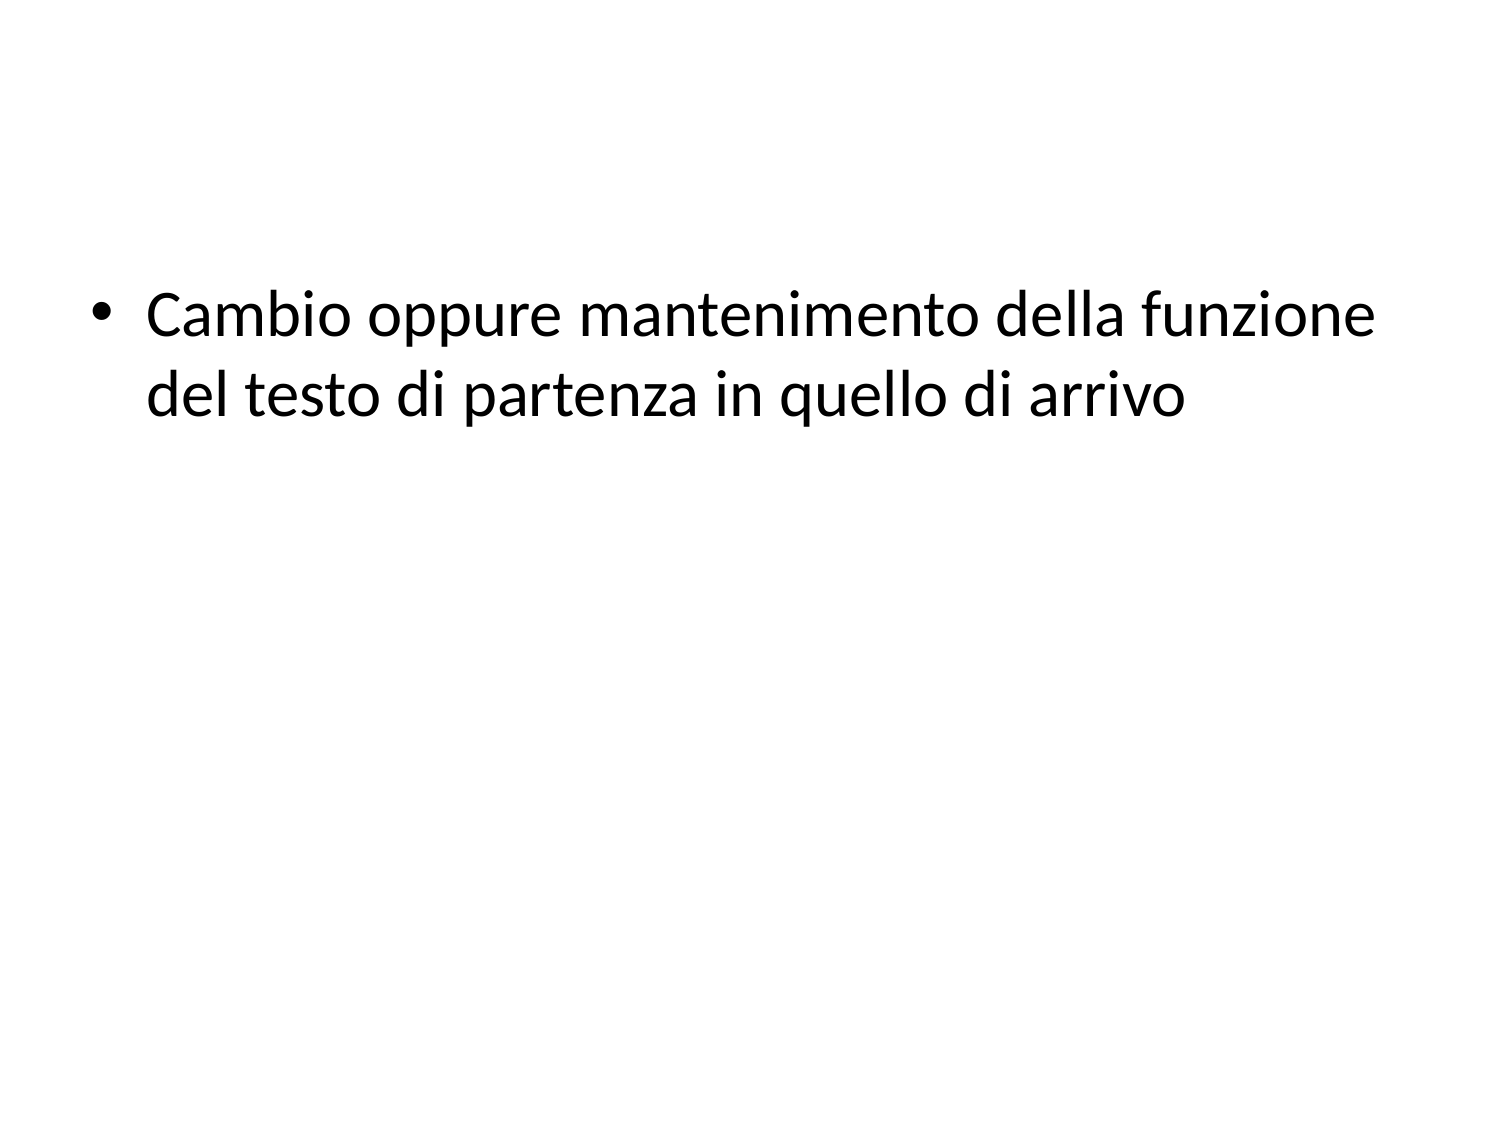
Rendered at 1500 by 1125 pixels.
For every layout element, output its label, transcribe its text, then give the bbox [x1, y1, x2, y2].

list Cambio oppure mantenimento della funzione del testo di partenza in quello di arrivo [75, 262, 1425, 1005]
